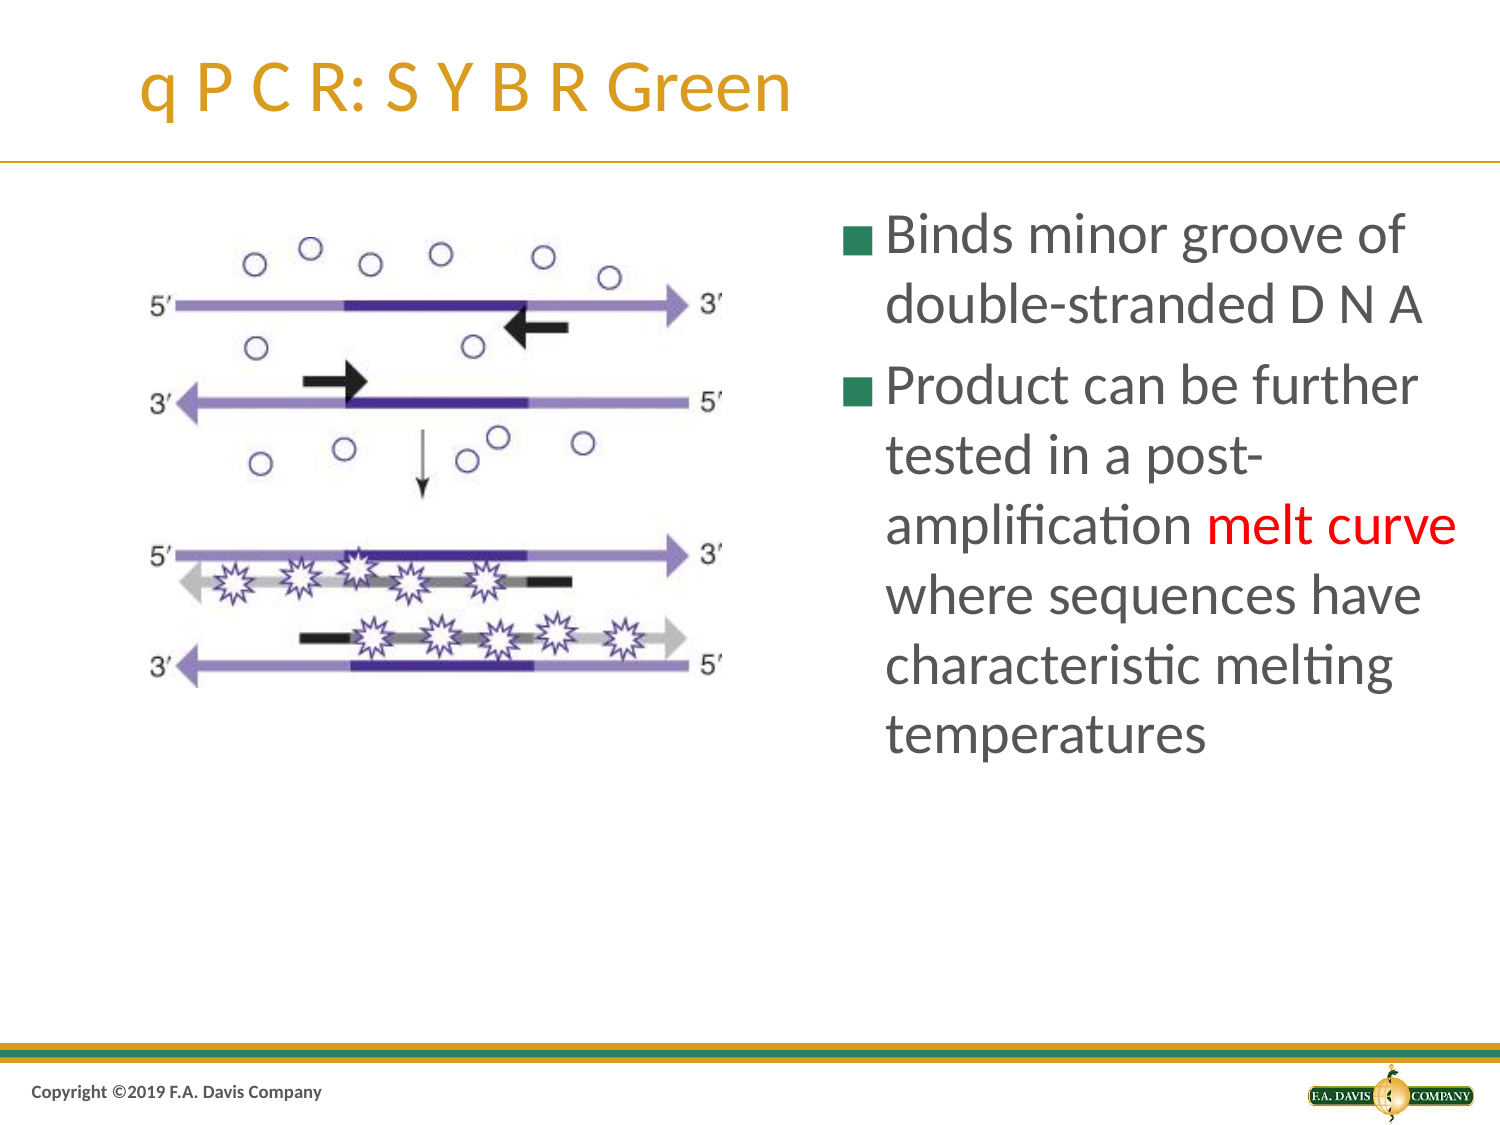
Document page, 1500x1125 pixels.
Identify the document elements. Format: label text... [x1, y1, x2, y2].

title q P C R: S Y B R Green [124, 0, 1475, 189]
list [149, 237, 723, 688]
picture [1308, 1064, 1474, 1124]
picture [0, 1043, 1500, 1050]
picture [0, 1058, 1500, 1063]
list Binds minor groove of double-stranded D N A Product can be further tested in a post- amplification melt curve where sequences have characteristic melting temperatures [824, 187, 1487, 930]
